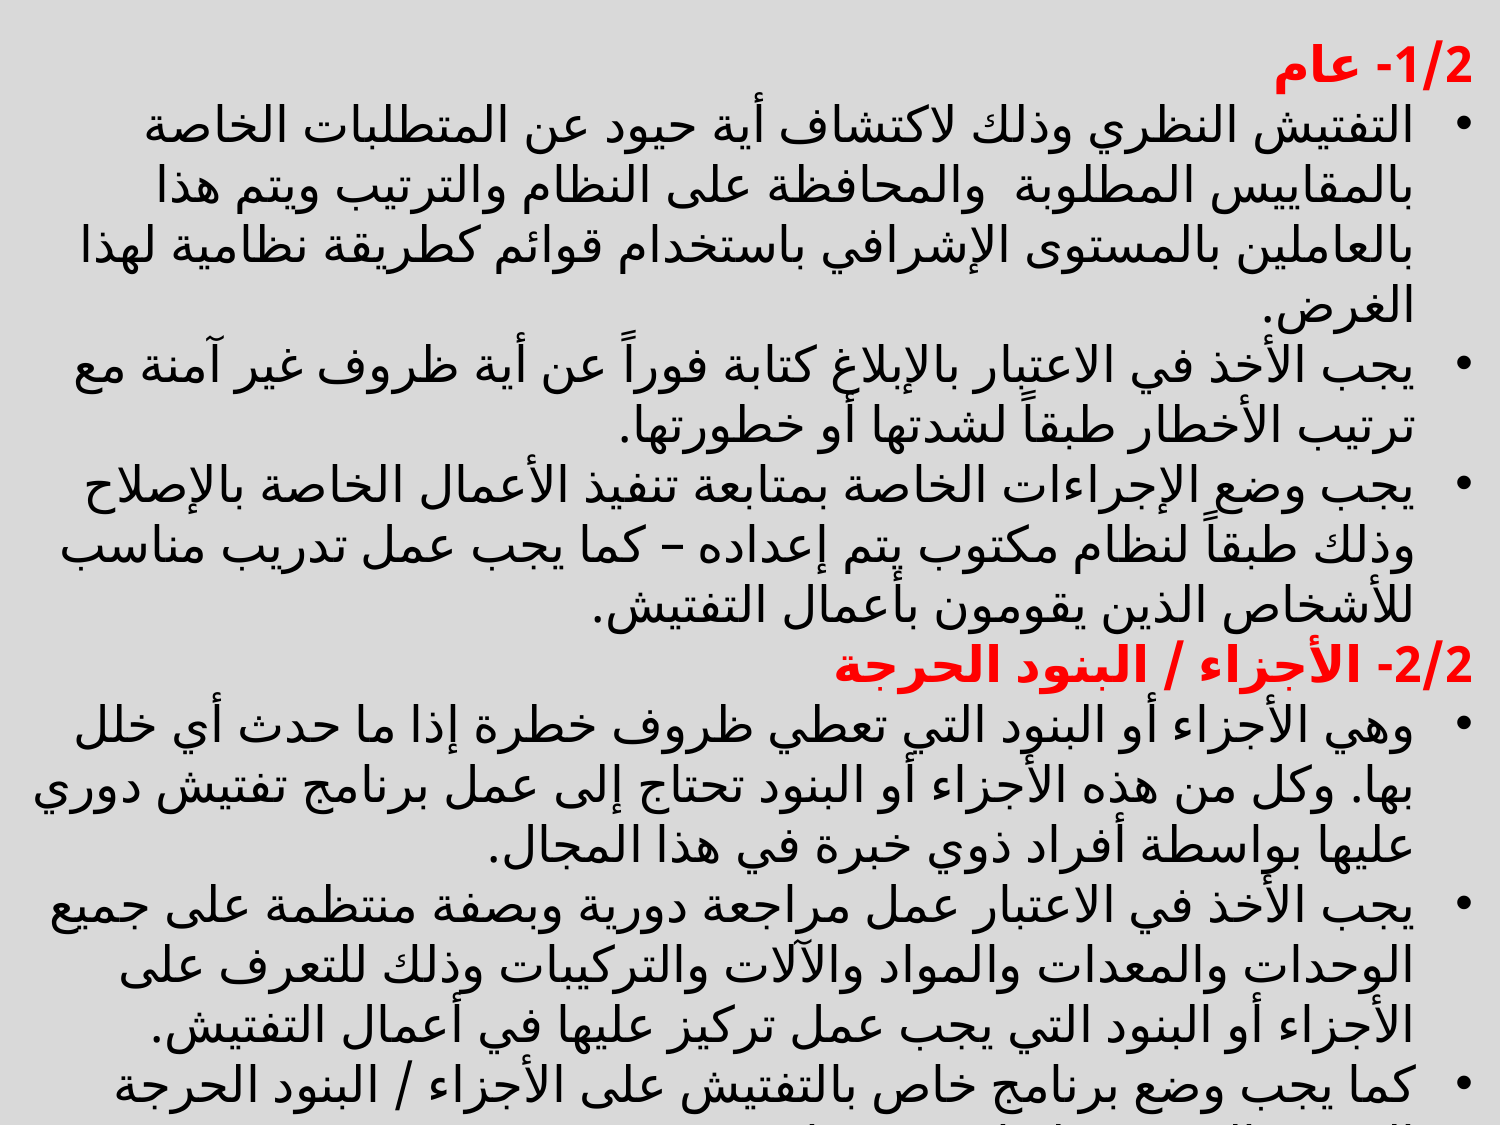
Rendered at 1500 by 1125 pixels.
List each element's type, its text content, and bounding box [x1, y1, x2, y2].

text_box 1/2- عام التفتيش النظري وذلك لاكتشاف أية حيود عن المتطلبات الخاصة بالمقاييس المطلوبة والمحافظة على النظام والترتيب ويتم هذا بالعاملين بالمستوى الإشرافي باستخدام قوائم كطريقة نظامية لهذا الغرض. يجب الأخذ في الاعتبار بالإبلاغ كتابة فوراً عن أية ظروف غير آمنة مع ترتيب الأخطار طبقاً لشدتها أو خطورتها. يجب وضع الإجراءات الخاصة بمتابعة تنفيذ الأعمال الخاصة بالإصلاح وذلك طبقاً لنظام مكتوب يتم إعداده – كما يجب عمل تدريب مناسب للأشخاص الذين يقومون بأعمال التفتيش. 2/2- الأجزاء / البنود الحرجة وهي الأجزاء أو البنود التي تعطي ظروف خطرة إذا ما حدث أي خلل بها. وكل من هذه الأجزاء أو البنود تحتاج إلى عمل برنامج تفتيش دوري عليها بواسطة أفراد ذوي خبرة في هذا المجال. يجب الأخذ في الاعتبار عمل مراجعة دورية وبصفة منتظمة على جميع الوحدات والمعدات والمواد والآلات والتركيبات وذلك للتعرف على الأجزاء أو البنود التي يجب عمل تركيز عليها في أعمال التفتيش. كما يجب وضع برنامج خاص بالتفتيش على الأجزاء / البنود الحرجة التي تم التعرف عليها وتحديدها. [12, 24, 1488, 1125]
